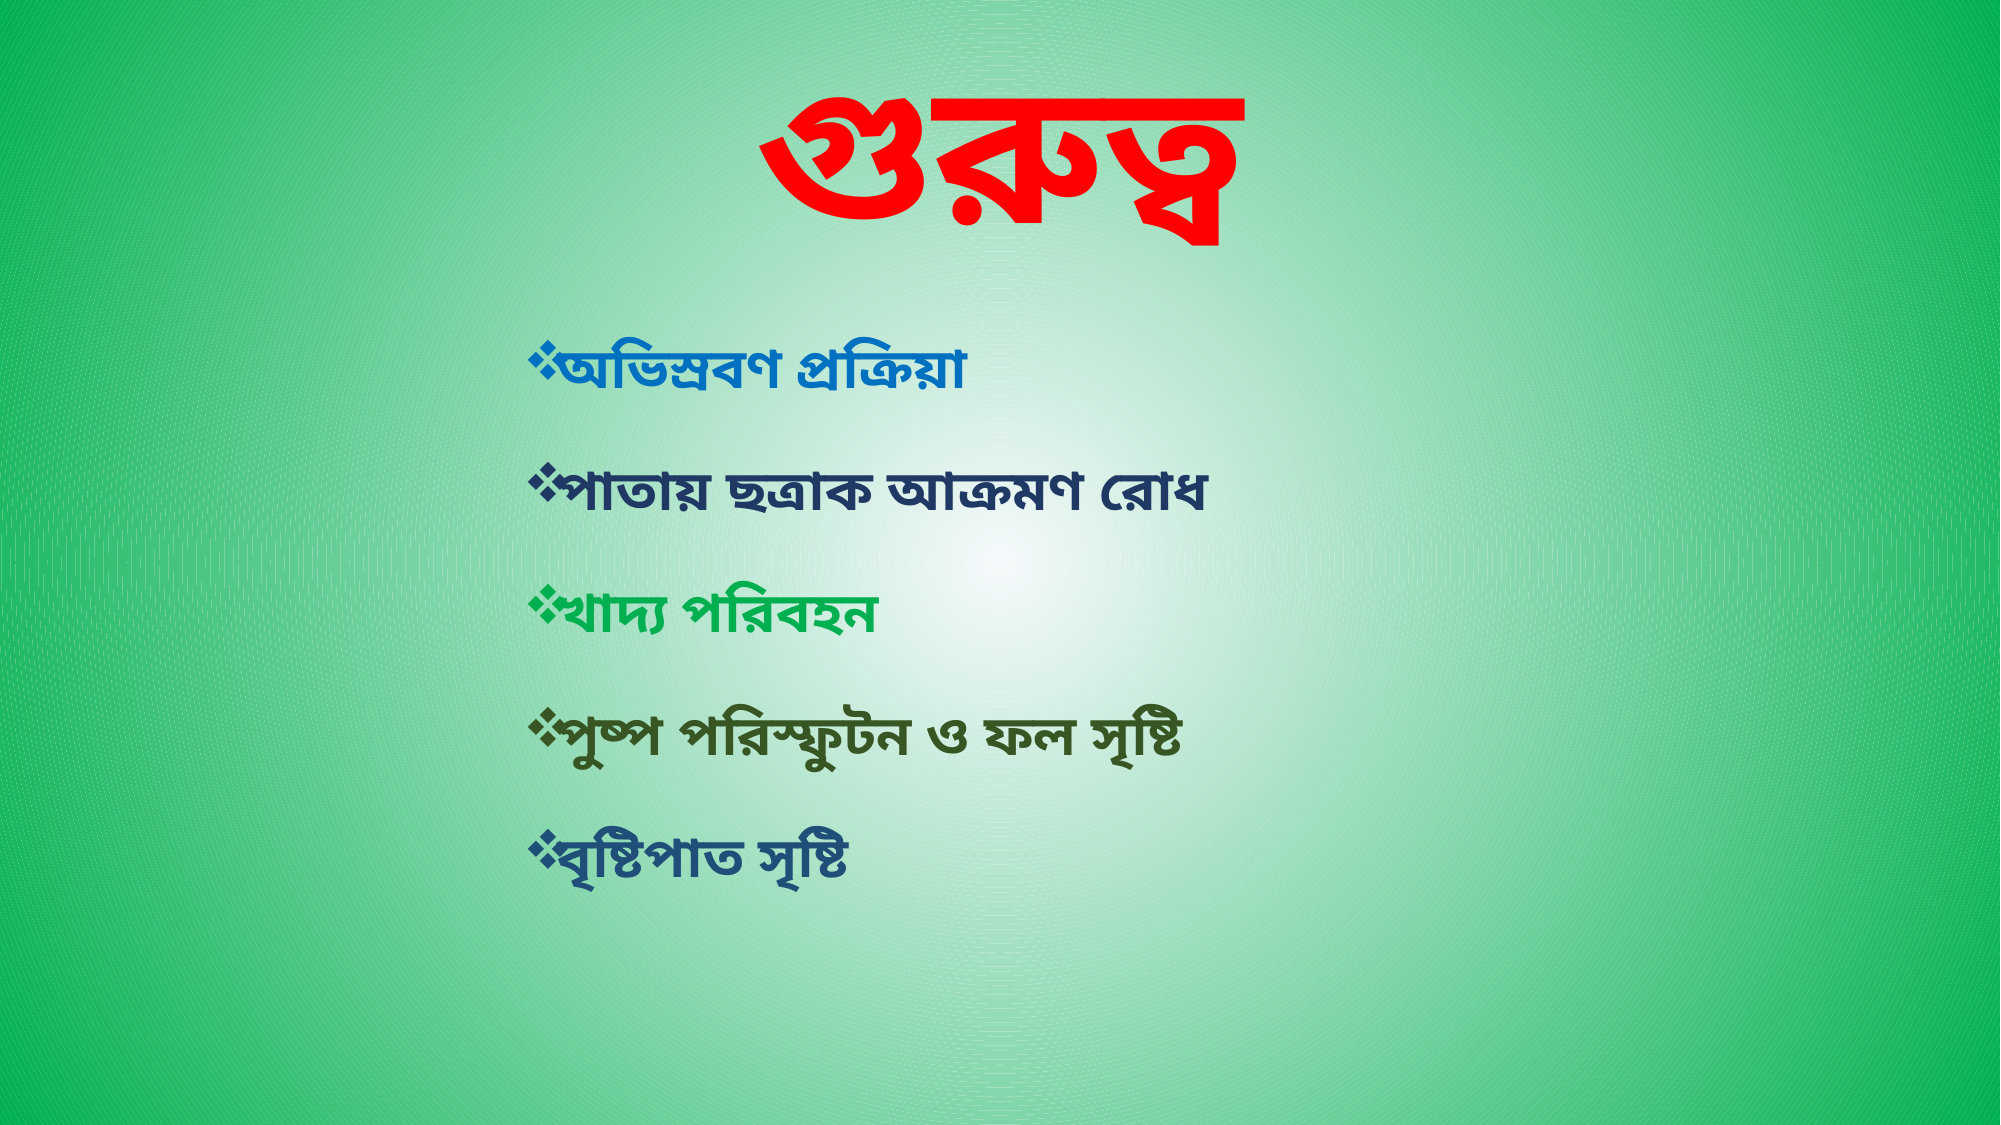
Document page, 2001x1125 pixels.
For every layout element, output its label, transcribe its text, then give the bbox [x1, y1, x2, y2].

list অভিস্রবণ প্রক্রিয়া পাতায় ছত্রাক আক্রমণ রোধ খাদ্য পরিবহন পুষ্প পরিস্ফুটন ও ফল সৃষ্টি বৃষ্টিপাত সৃষ্টি [508, 332, 1553, 900]
title গুরুত্ব [741, 51, 1397, 266]
